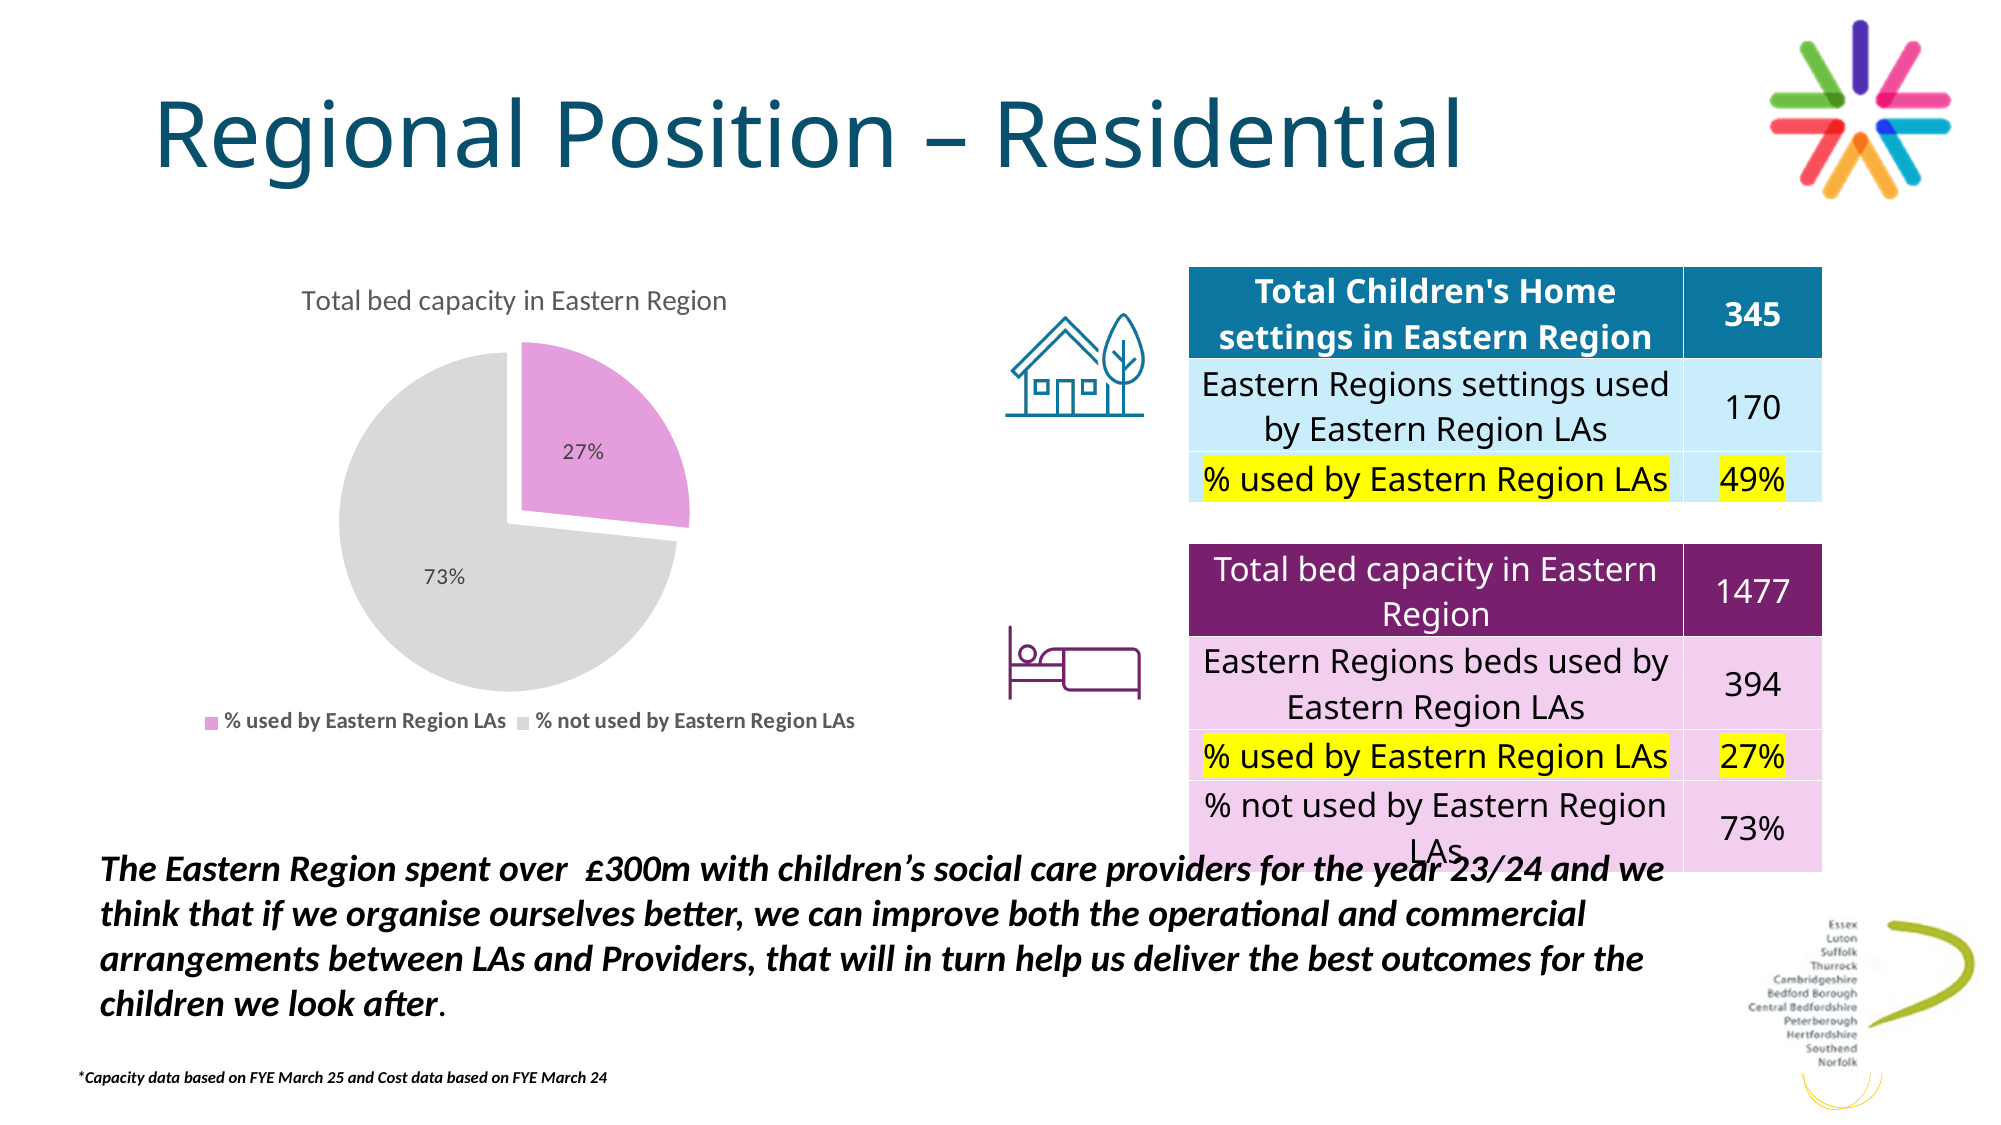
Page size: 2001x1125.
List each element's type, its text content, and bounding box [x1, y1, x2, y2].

picture [1750, 0, 1971, 220]
table_cell 73% [1684, 781, 1822, 872]
picture [999, 294, 1150, 445]
title Regional Position – Residential [137, 30, 1863, 246]
picture [999, 586, 1150, 737]
table_cell % not used by Eastern Region LAs [1189, 781, 1683, 836]
picture [1744, 915, 1981, 1073]
text_box The Eastern Region spent over £300m with children’s social care providers for the year 23/24 and we think that if we organise ourselves better, we can improve both the operational and commercial arrangements between LAs and Providers, that will in turn help us deliver the best outcomes for the children we look after. [84, 836, 1751, 1032]
chart [123, 261, 907, 753]
table_cell 27% [1684, 730, 1822, 780]
table_cell Eastern Regions settings used by Eastern Region LAs [1189, 359, 1683, 451]
table_header Total Children's Home settings in Eastern Region [1189, 267, 1683, 358]
table_cell 49% [1684, 452, 1822, 502]
table_cell 170 [1684, 359, 1822, 451]
table_cell 394 [1684, 637, 1822, 729]
table_cell Eastern Regions beds used by Eastern Region LAs [1189, 637, 1683, 729]
table_header Total bed capacity in Eastern Region [1189, 544, 1683, 636]
table_cell % used by Eastern Region LAs [1189, 730, 1683, 780]
table_header 1477 [1684, 544, 1822, 636]
table_header 345 [1684, 267, 1822, 358]
text_box *Capacity data based on FYE March 25 and Cost data based on FYE March 24 [62, 1059, 623, 1094]
table_cell % used by Eastern Region LAs [1189, 452, 1683, 502]
